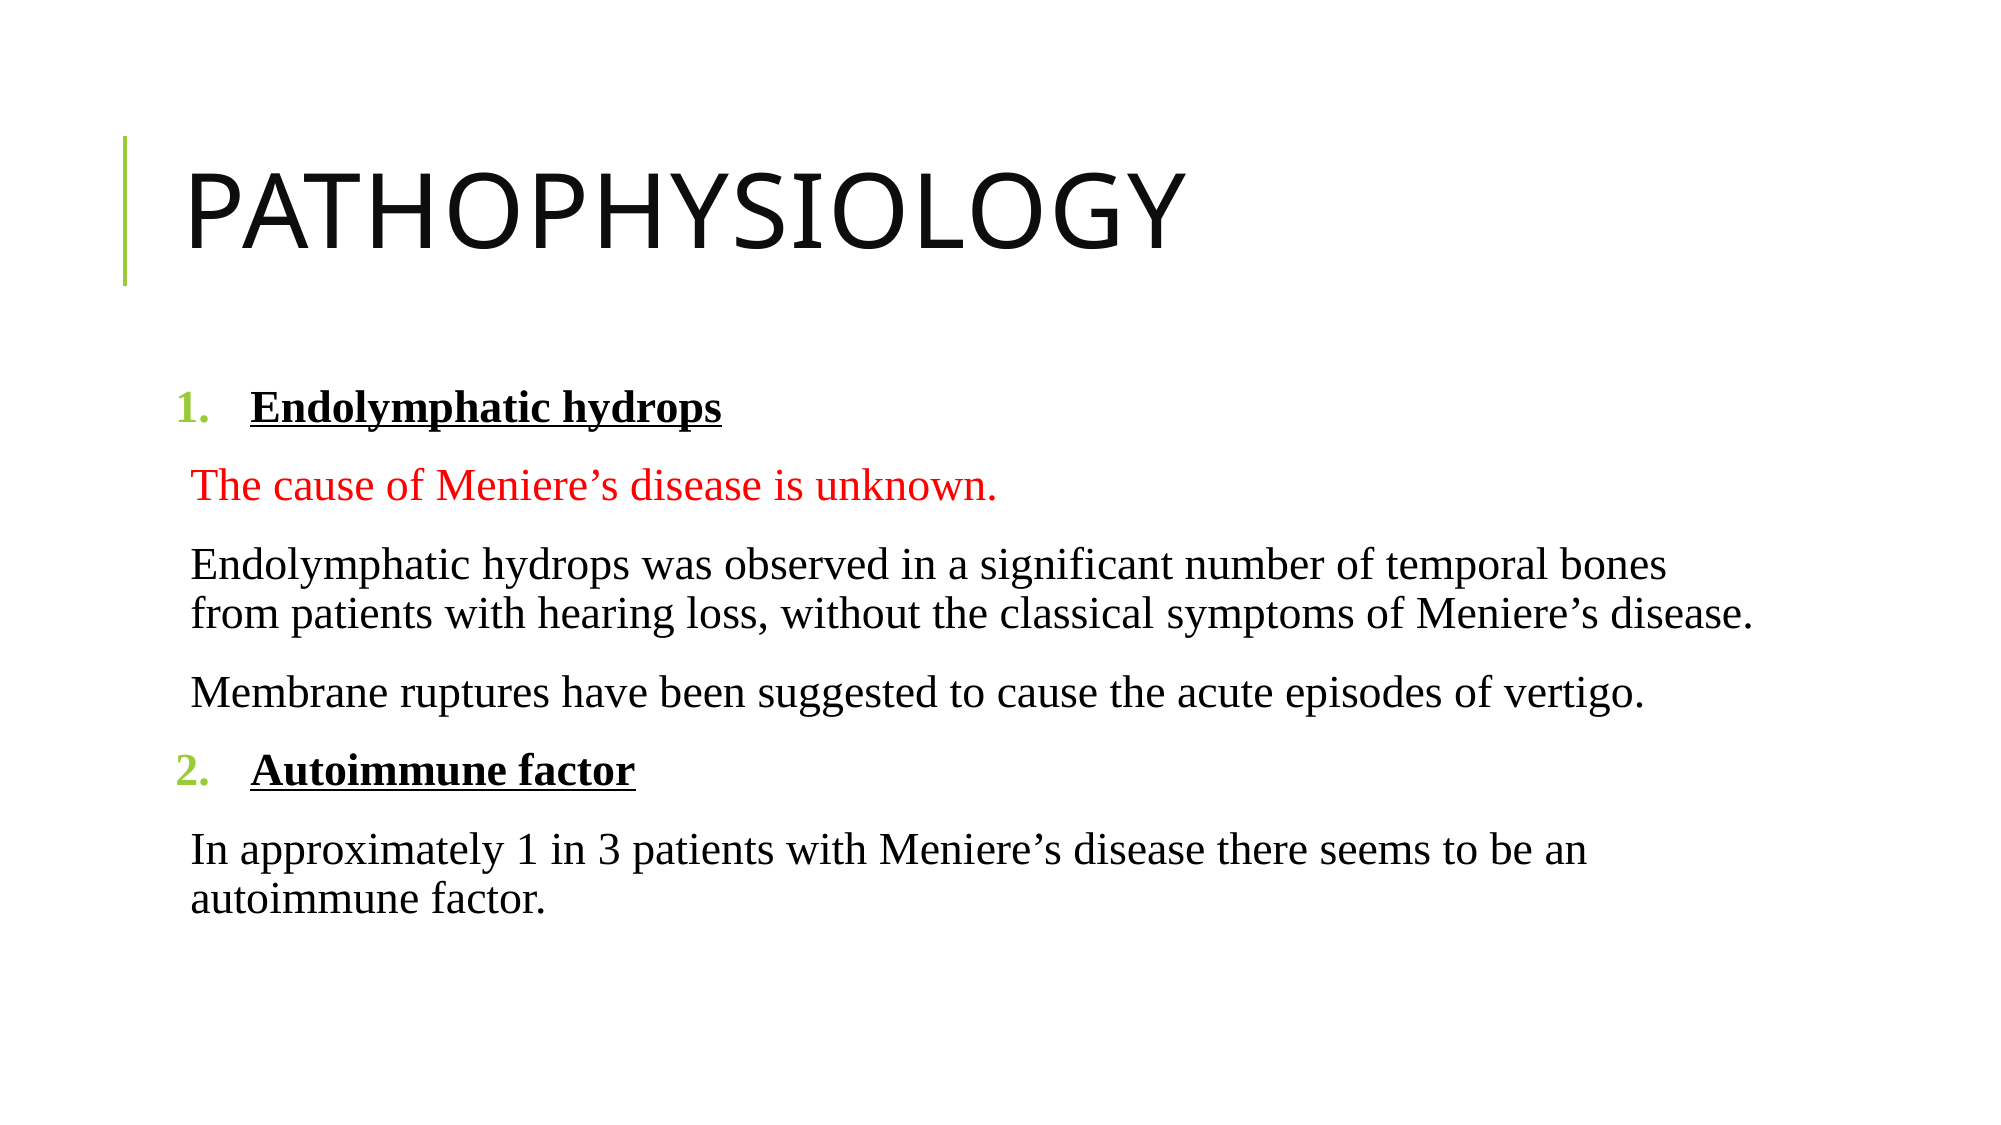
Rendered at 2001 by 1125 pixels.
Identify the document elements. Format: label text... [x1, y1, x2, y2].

title PATHOPHYSIOLOGY [168, 96, 1763, 342]
list Endolymphatic hydrops The cause of Meniere’s disease is unknown. Endolymphatic hydrops was observed in a significant number of temporal bones from patients with hearing loss, without the classical symptoms of Meniere’s disease. Membrane ruptures have been suggested to cause the acute episodes of vertigo. Autoimmune factor In approximately 1 in 3 patients with Meniere’s disease there seems to be an autoimmune factor. [168, 375, 1763, 1035]
